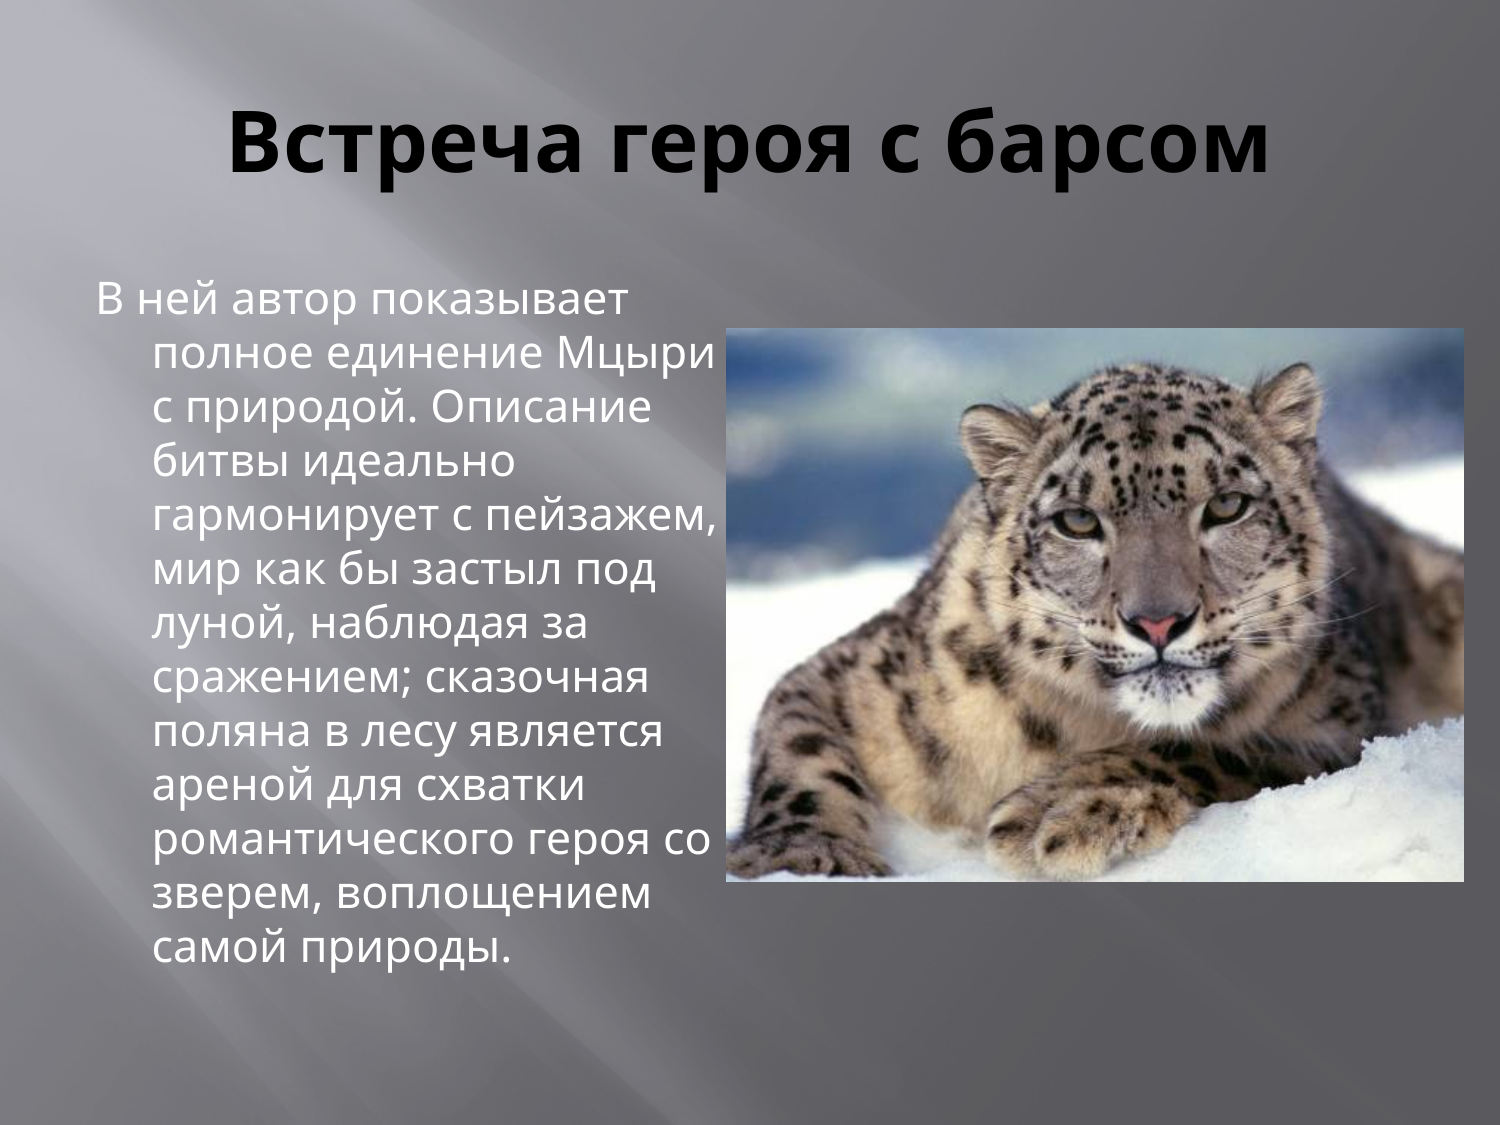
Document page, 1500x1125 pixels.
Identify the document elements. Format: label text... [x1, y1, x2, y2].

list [726, 327, 1465, 882]
list В ней автор показывает полное единение Мцыри с природой. Описание битвы идеально гармонирует с пейзажем, мир как бы застыл под луной, наблюдая за сражением; сказочная поляна в лесу является ареной для схватки романтического героя со зверем, воплощением самой природы. [75, 262, 738, 1005]
title Встреча героя с барсом [75, 45, 1425, 233]
